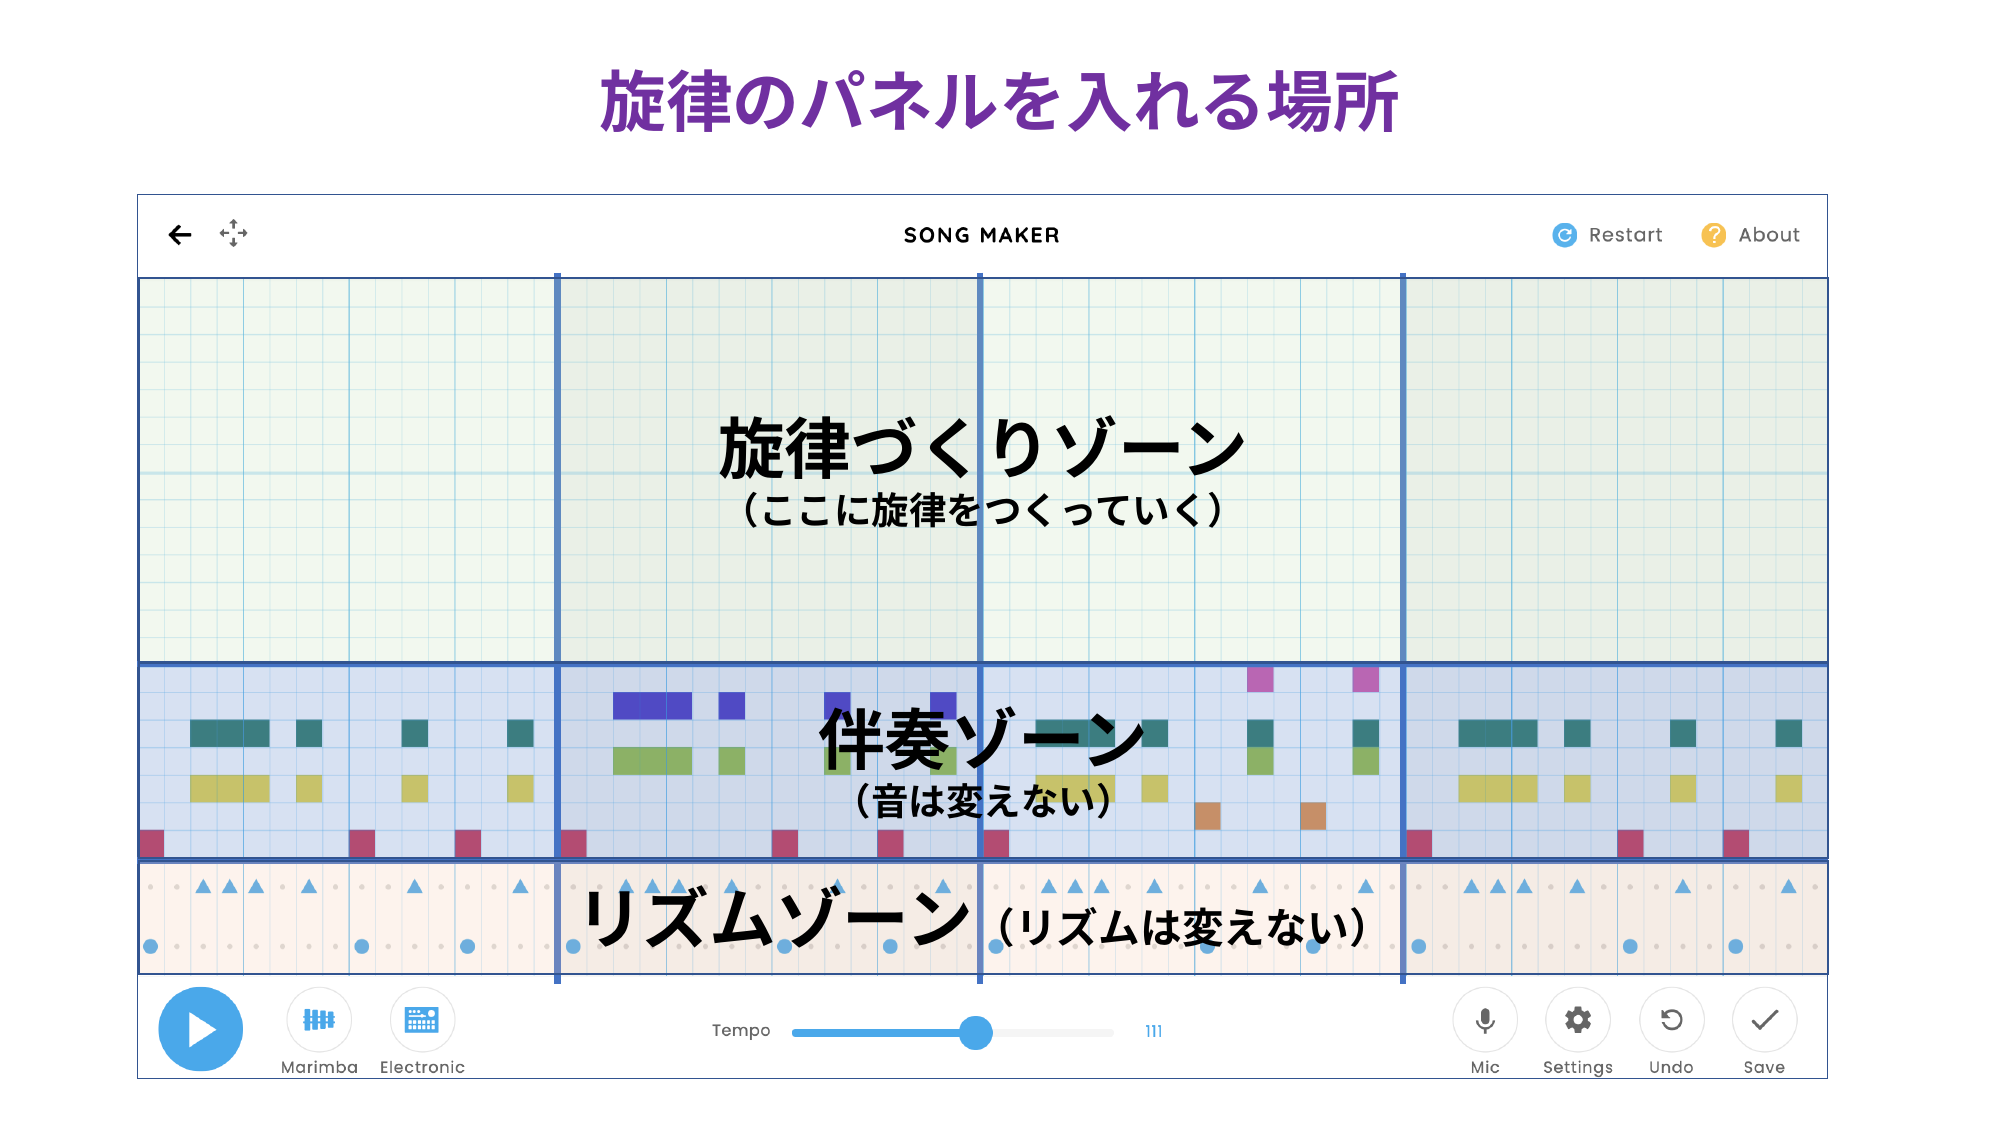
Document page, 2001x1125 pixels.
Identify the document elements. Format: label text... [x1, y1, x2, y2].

title 旋律のパネルを入れる場所 [137, 50, 1863, 160]
picture [1403, 665, 1828, 860]
picture [137, 665, 557, 860]
picture [981, 665, 1402, 860]
picture [137, 194, 1828, 664]
picture [558, 665, 980, 860]
picture [137, 861, 1828, 1079]
